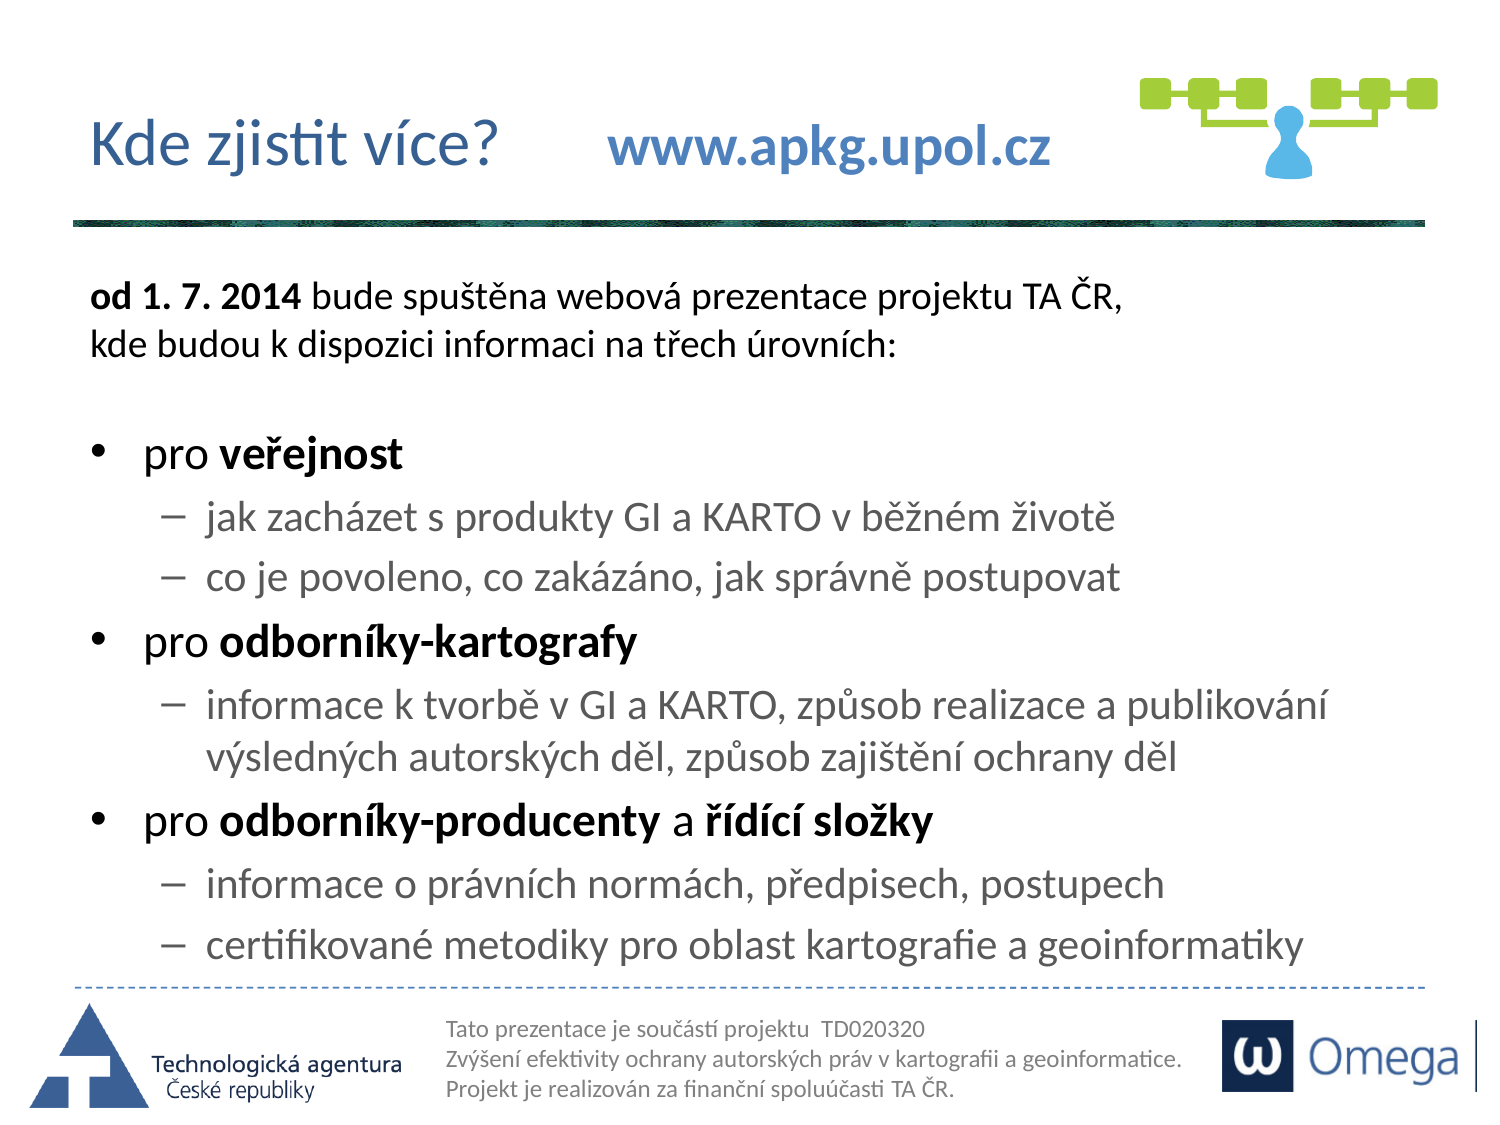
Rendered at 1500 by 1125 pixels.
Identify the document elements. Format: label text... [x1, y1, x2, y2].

list od 1. 7. 2014 bude spuštěna webová prezentace projektu TA ČR, kde budou k dispozici informaci na třech úrovních: pro veřejnost jak zacházet s produkty GI a KARTO v běžném životě co je povoleno, co zakázáno, jak správně postupovat pro odborníky-kartografy informace k tvorbě v GI a KARTO, způsob realizace a publikování výsledných autorských děl, způsob zajištění ochrany děl pro odborníky-producenty a řídící složky informace o právních normách, předpisech, postupech certifikované metodiky pro oblast kartografie a geoinformatiky [75, 262, 1425, 976]
picture [29, 1003, 401, 1108]
picture [1139, 77, 1438, 180]
picture [1222, 1020, 1477, 1092]
title Kde zjistit více? www.apkg.upol.cz [75, 45, 1425, 233]
